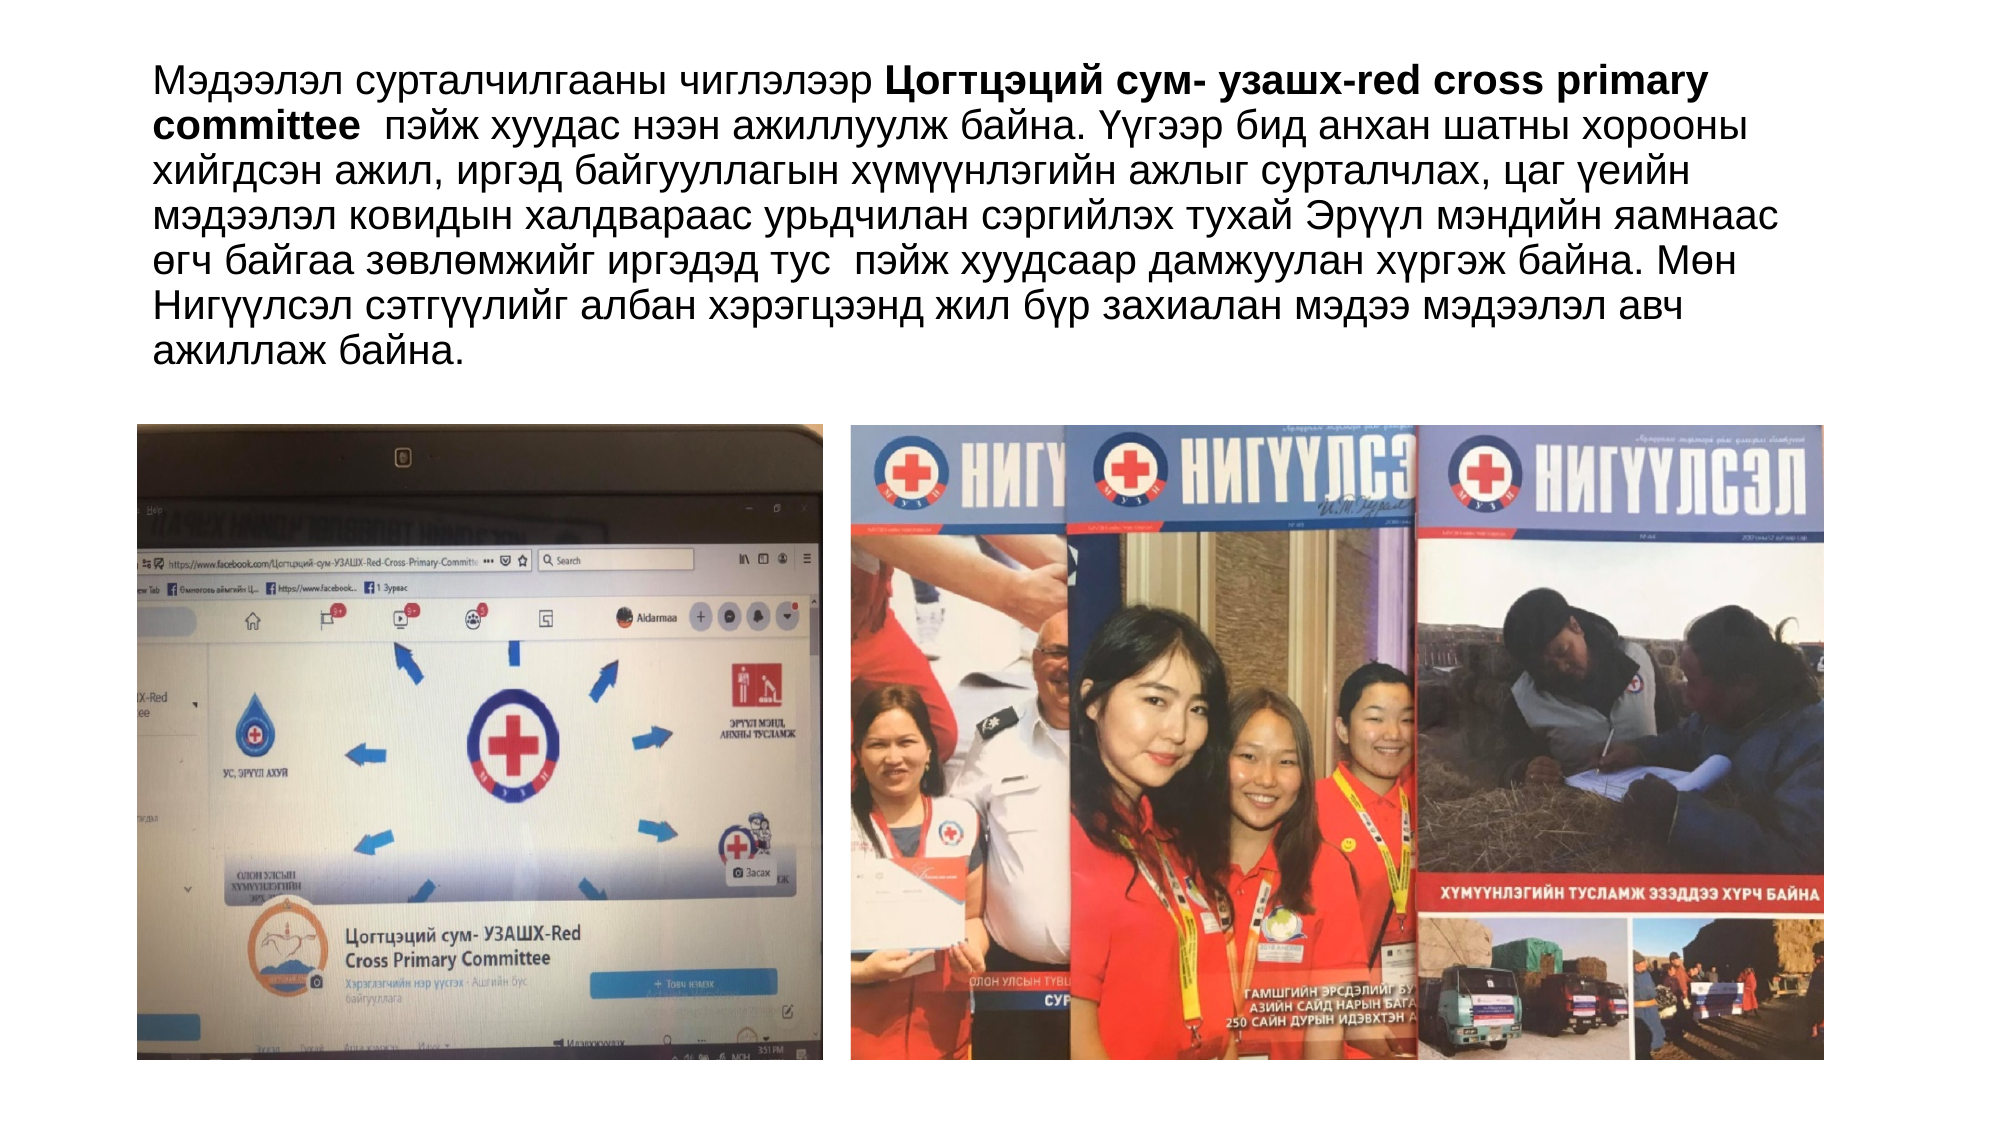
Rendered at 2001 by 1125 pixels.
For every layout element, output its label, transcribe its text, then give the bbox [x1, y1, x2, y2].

picture [852, 255, 1823, 1125]
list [137, 424, 823, 1060]
title Мэдээлэл сурталчилгааны чиглэлээр Цогтцэций сум- узашх-red cross primary committee пэйж хуудас нээн ажиллуулж байна. Үүгээр бид анхан шатны хорооны хийгдсэн ажил, иргэд байгууллагын хүмүүнлэгийн ажлыг сурталчлах, цаг үеийн мэдээлэл ковидын халдвараас урьдчилан сэргийлэх тухай Эрүүл мэндийн яамнаас өгч байгаа зөвлөмжийг иргэдэд тус пэйж хуудсаар дамжуулан хүргэж байна. Мөн Нигүүлсэл сэтгүүлийг албан хэрэгцээнд жил бүр захиалан мэдээ мэдээлэл авч ажиллаж байна. [137, 59, 1863, 372]
